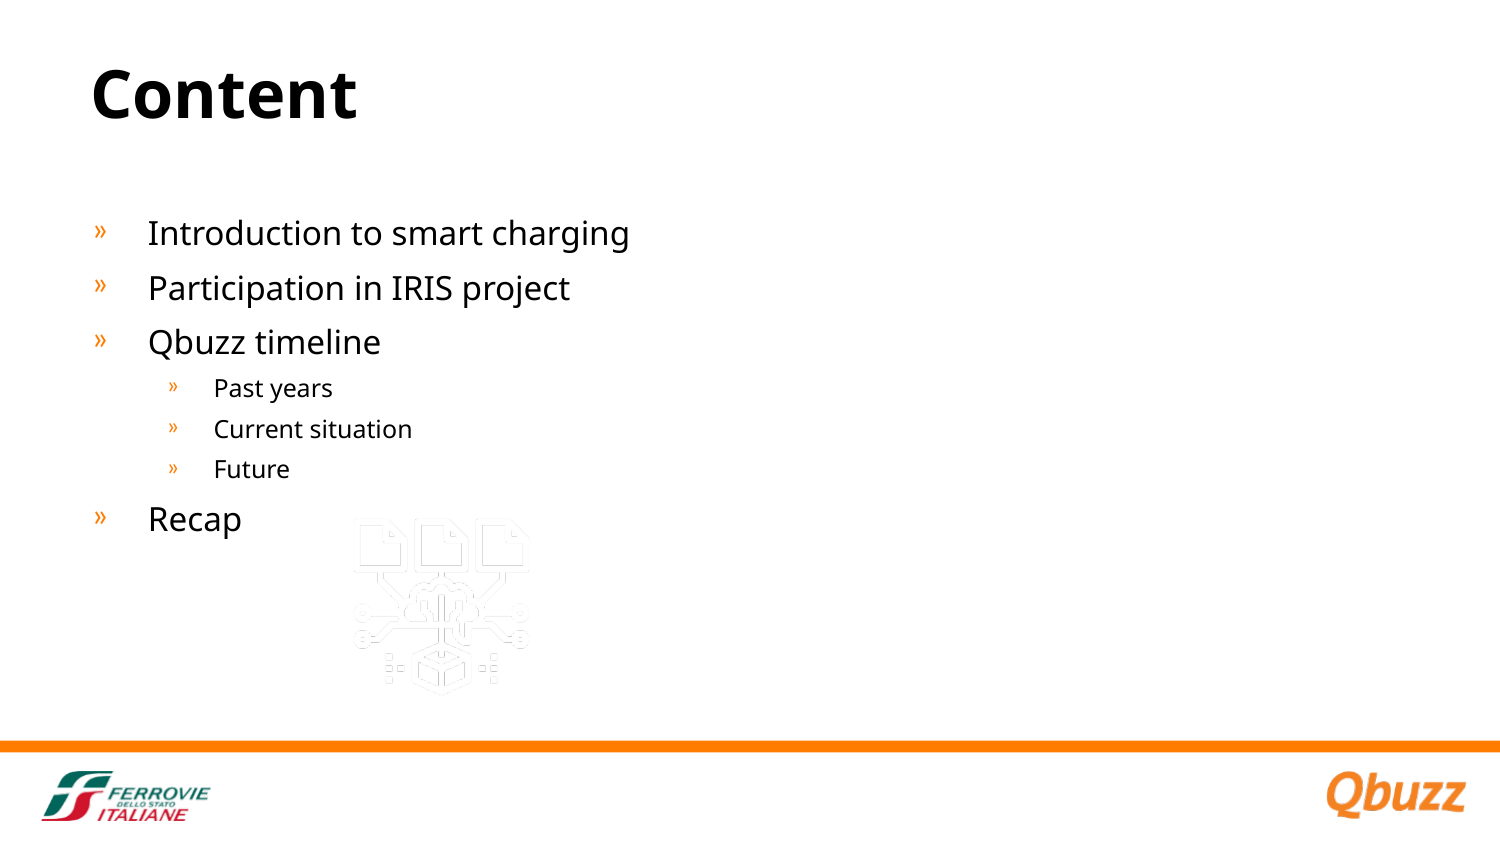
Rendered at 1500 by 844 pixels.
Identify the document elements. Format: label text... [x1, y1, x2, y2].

text_box [0, 739, 1500, 755]
picture [348, 513, 535, 701]
picture [1322, 768, 1471, 824]
picture [41, 771, 211, 821]
list Introduction to smart charging Participation in IRIS project Qbuzz timeline Past years Current situation Future Recap [76, 196, 1425, 741]
title Content [75, 33, 1447, 151]
